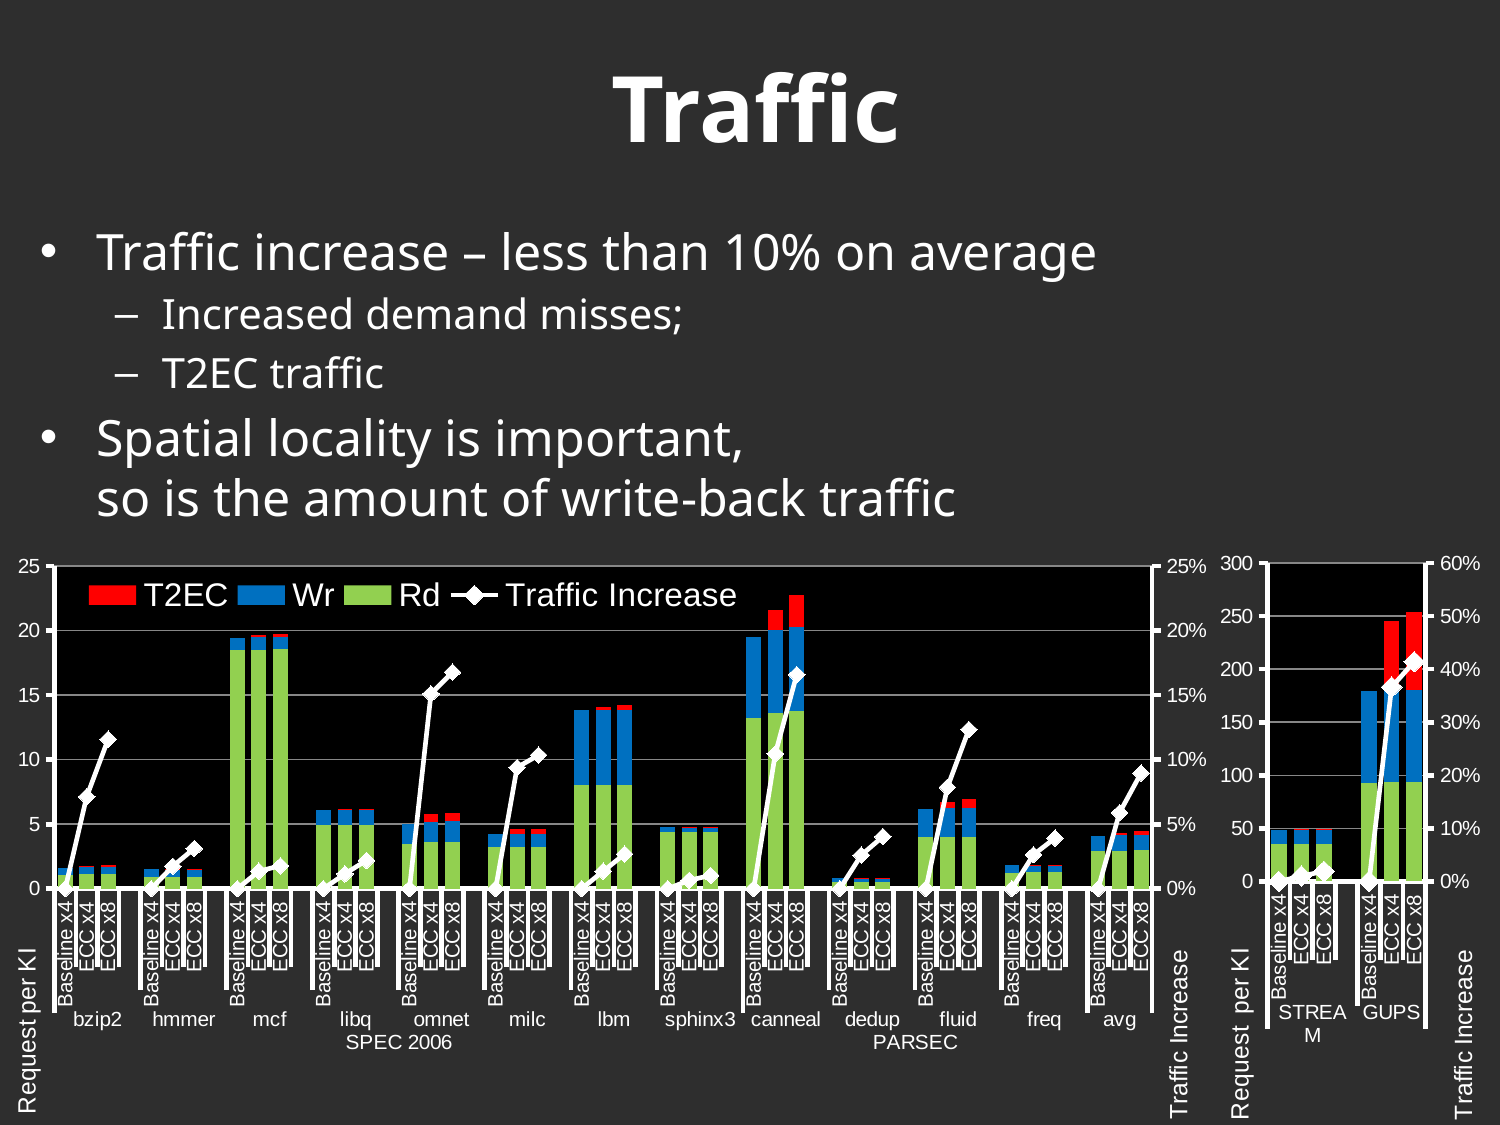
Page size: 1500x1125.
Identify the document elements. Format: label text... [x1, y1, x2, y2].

title Traffic [24, 12, 1488, 200]
list Traffic increase – less than 10% on average Increased demand misses; T2EC traffic Spatial locality is important, so is the amount of write-back traffic [24, 212, 1488, 548]
chart [0, 549, 1500, 1125]
